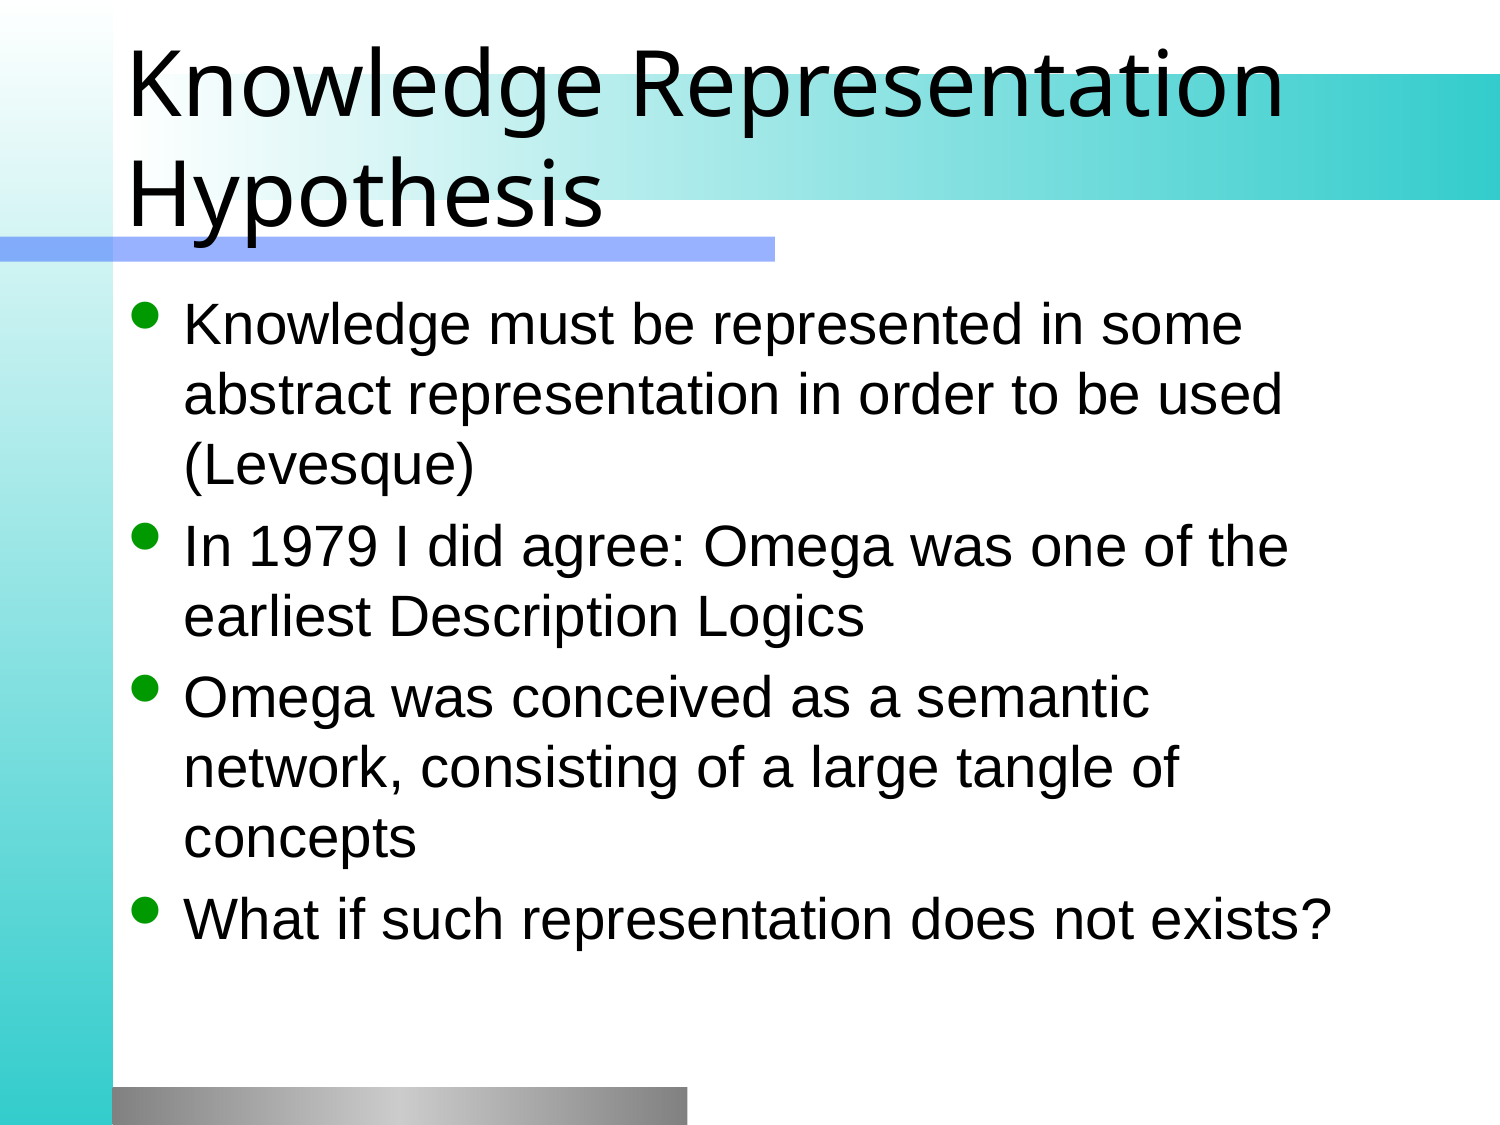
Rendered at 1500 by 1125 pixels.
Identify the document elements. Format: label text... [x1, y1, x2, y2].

list Knowledge must be represented in some abstract representation in order to be used (Levesque) In 1979 I did agree: Omega was one of the earliest Description Logics Omega was conceived as a semantic network, consisting of a large tangle of concepts What if such representation does not exists? [112, 278, 1388, 1073]
text_box [248, 236, 255, 247]
text_box [195, 236, 216, 247]
title Knowledge Representation Hypothesis [110, 40, 1386, 229]
